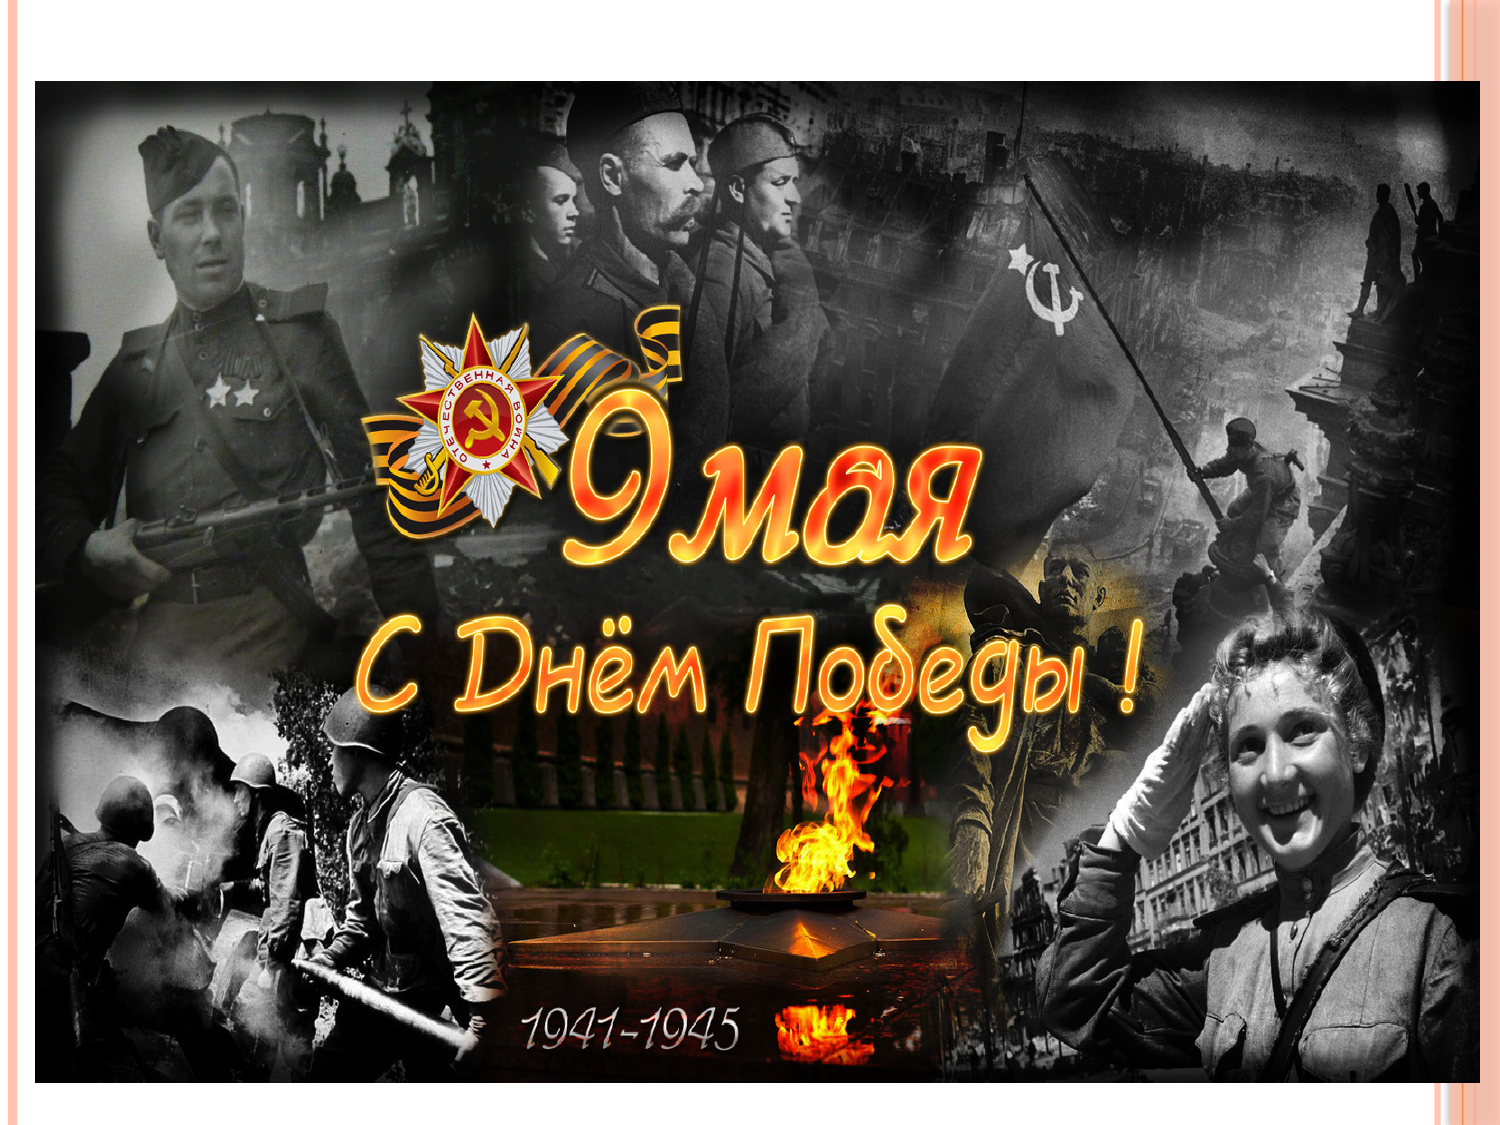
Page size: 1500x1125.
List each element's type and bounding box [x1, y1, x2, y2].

list [34, 81, 1481, 1083]
